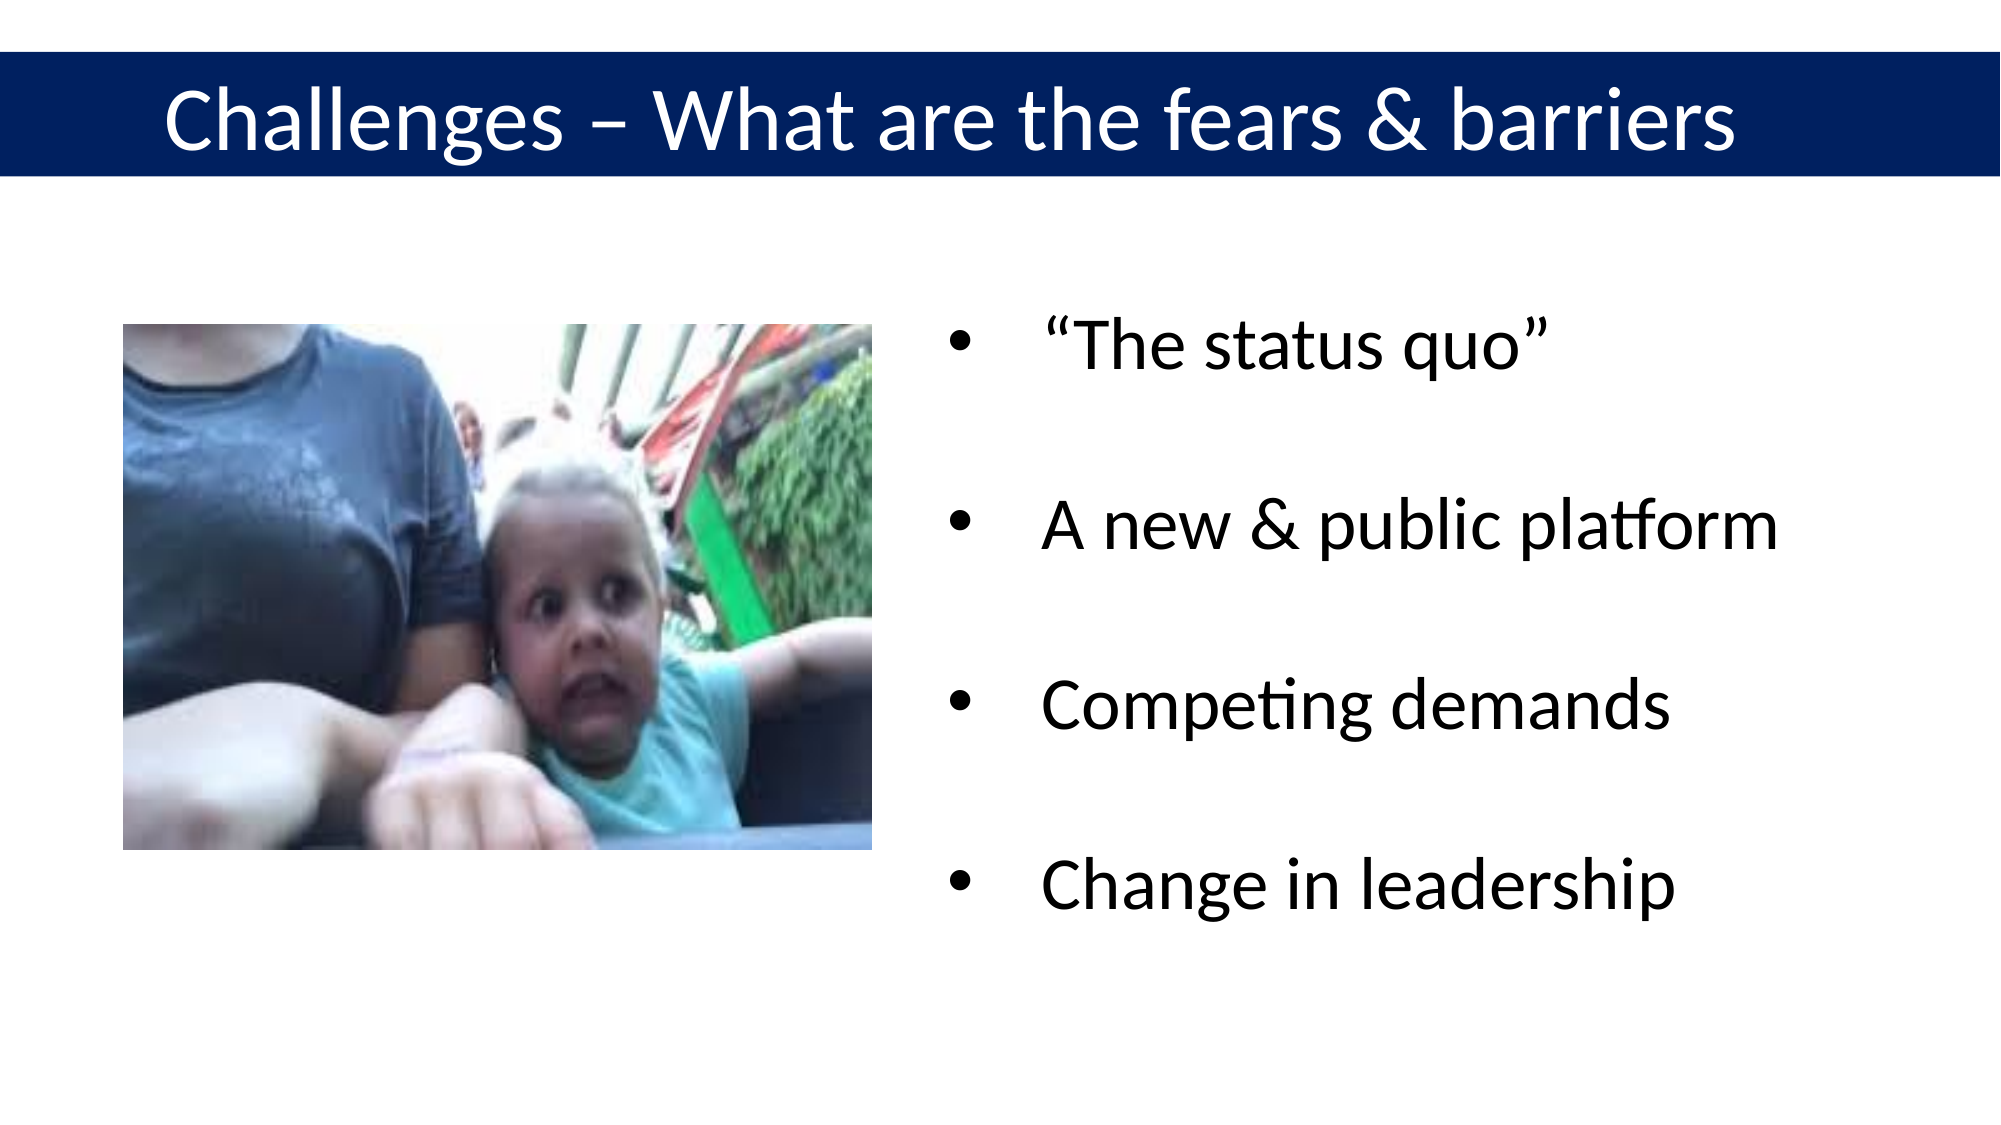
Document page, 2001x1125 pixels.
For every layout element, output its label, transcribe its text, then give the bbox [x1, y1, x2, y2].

text_box “The status quo” A new & public platform Competing demands Change in leadership [933, 287, 1924, 933]
text_box Challenges – What are the fears & barriers [0, 51, 2000, 177]
picture [123, 324, 872, 851]
